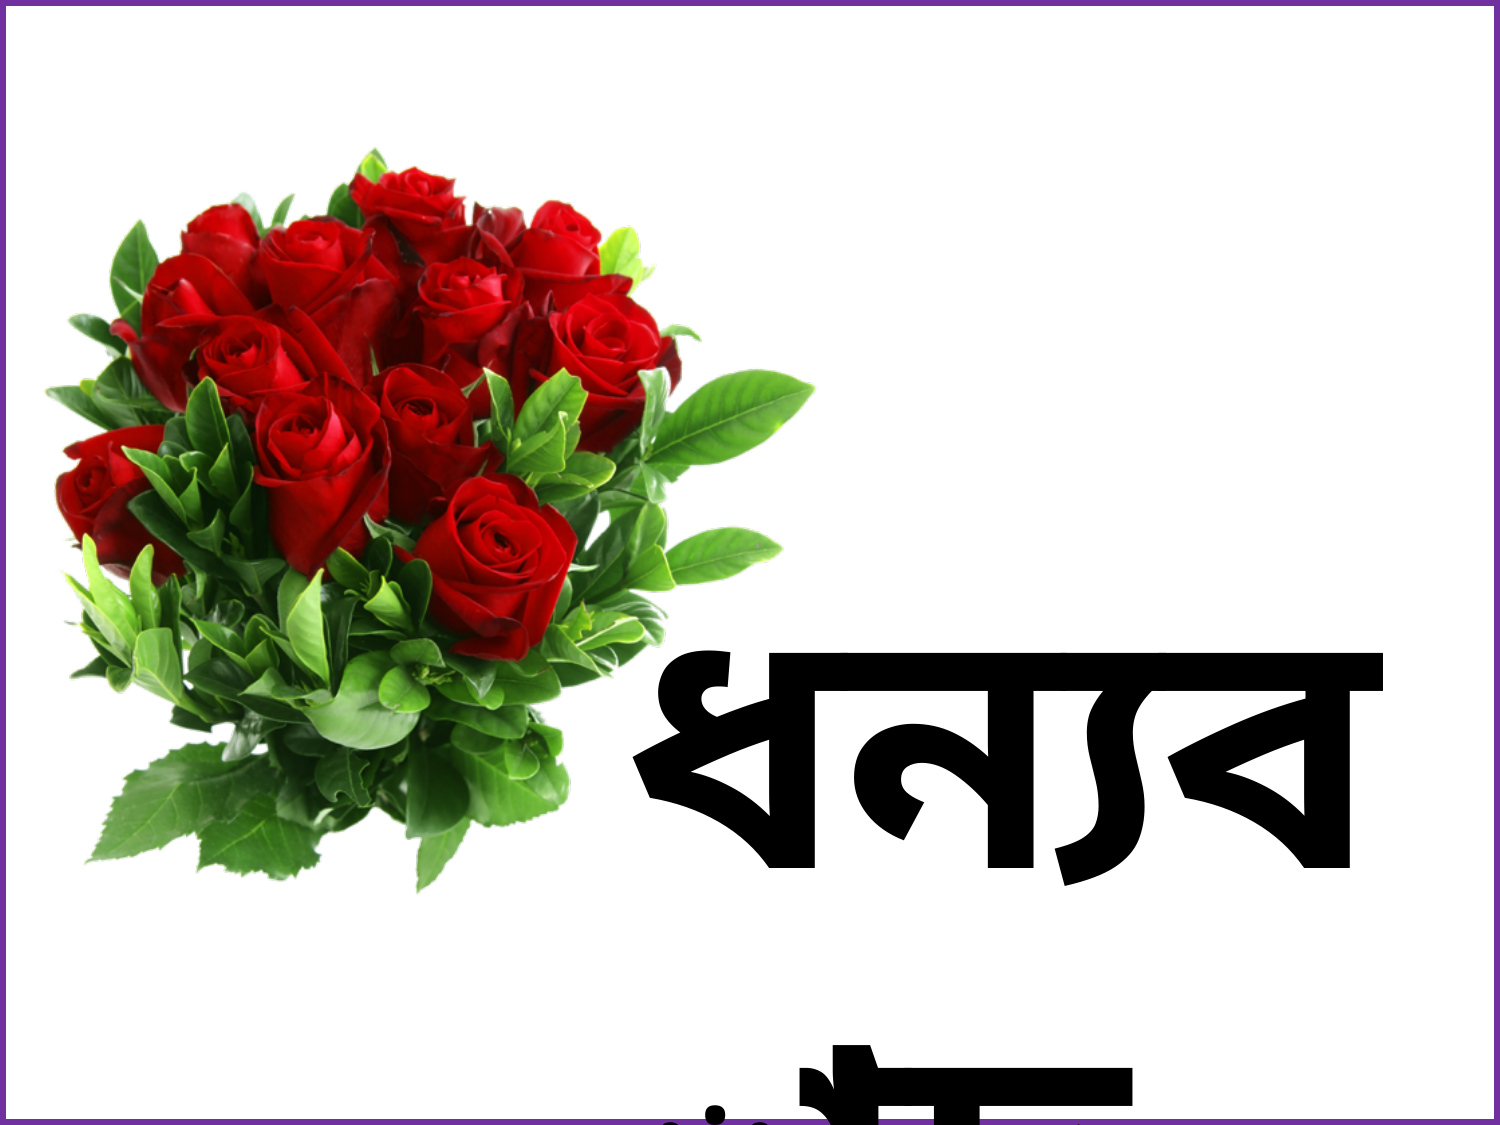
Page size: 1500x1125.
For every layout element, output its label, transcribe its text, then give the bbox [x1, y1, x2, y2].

text_box [0, 0, 1500, 1125]
picture [28, 138, 832, 913]
text_box ধন্যবাদ [612, 515, 1463, 1125]
